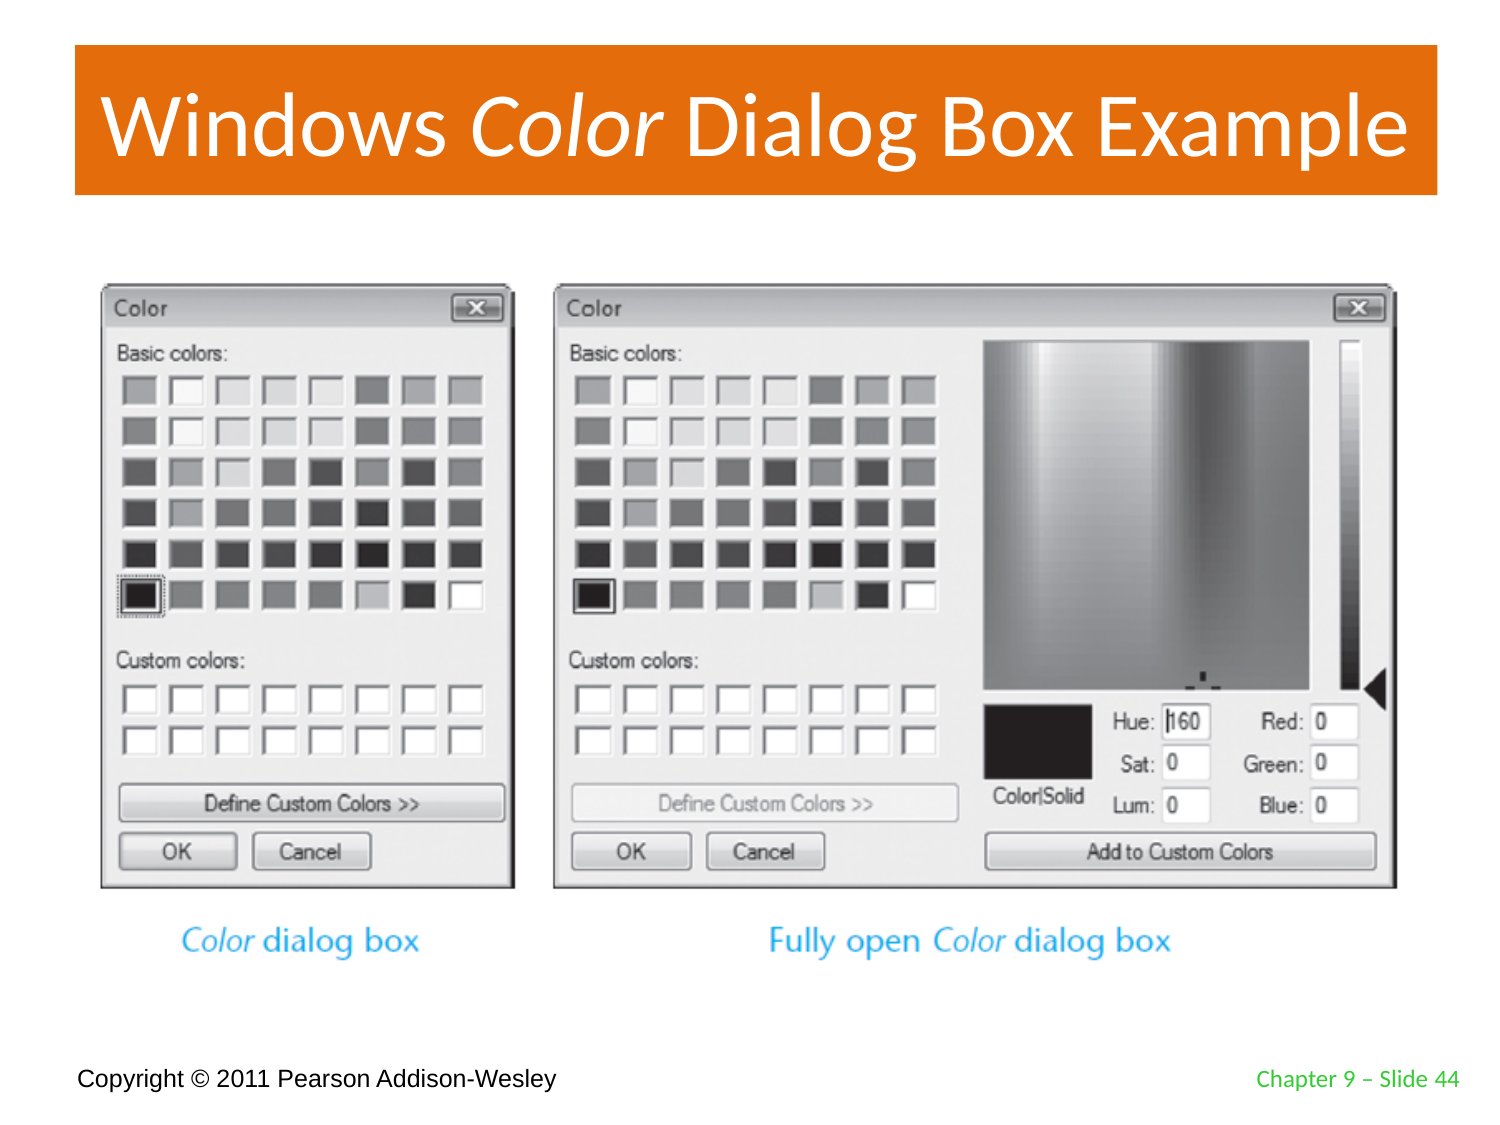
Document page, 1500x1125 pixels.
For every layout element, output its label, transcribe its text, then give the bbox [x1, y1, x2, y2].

picture [80, 262, 1420, 973]
slide_number Chapter 9 – Slide 44 [1162, 1024, 1476, 1101]
title Windows Color Dialog Box Example [75, 45, 1438, 196]
